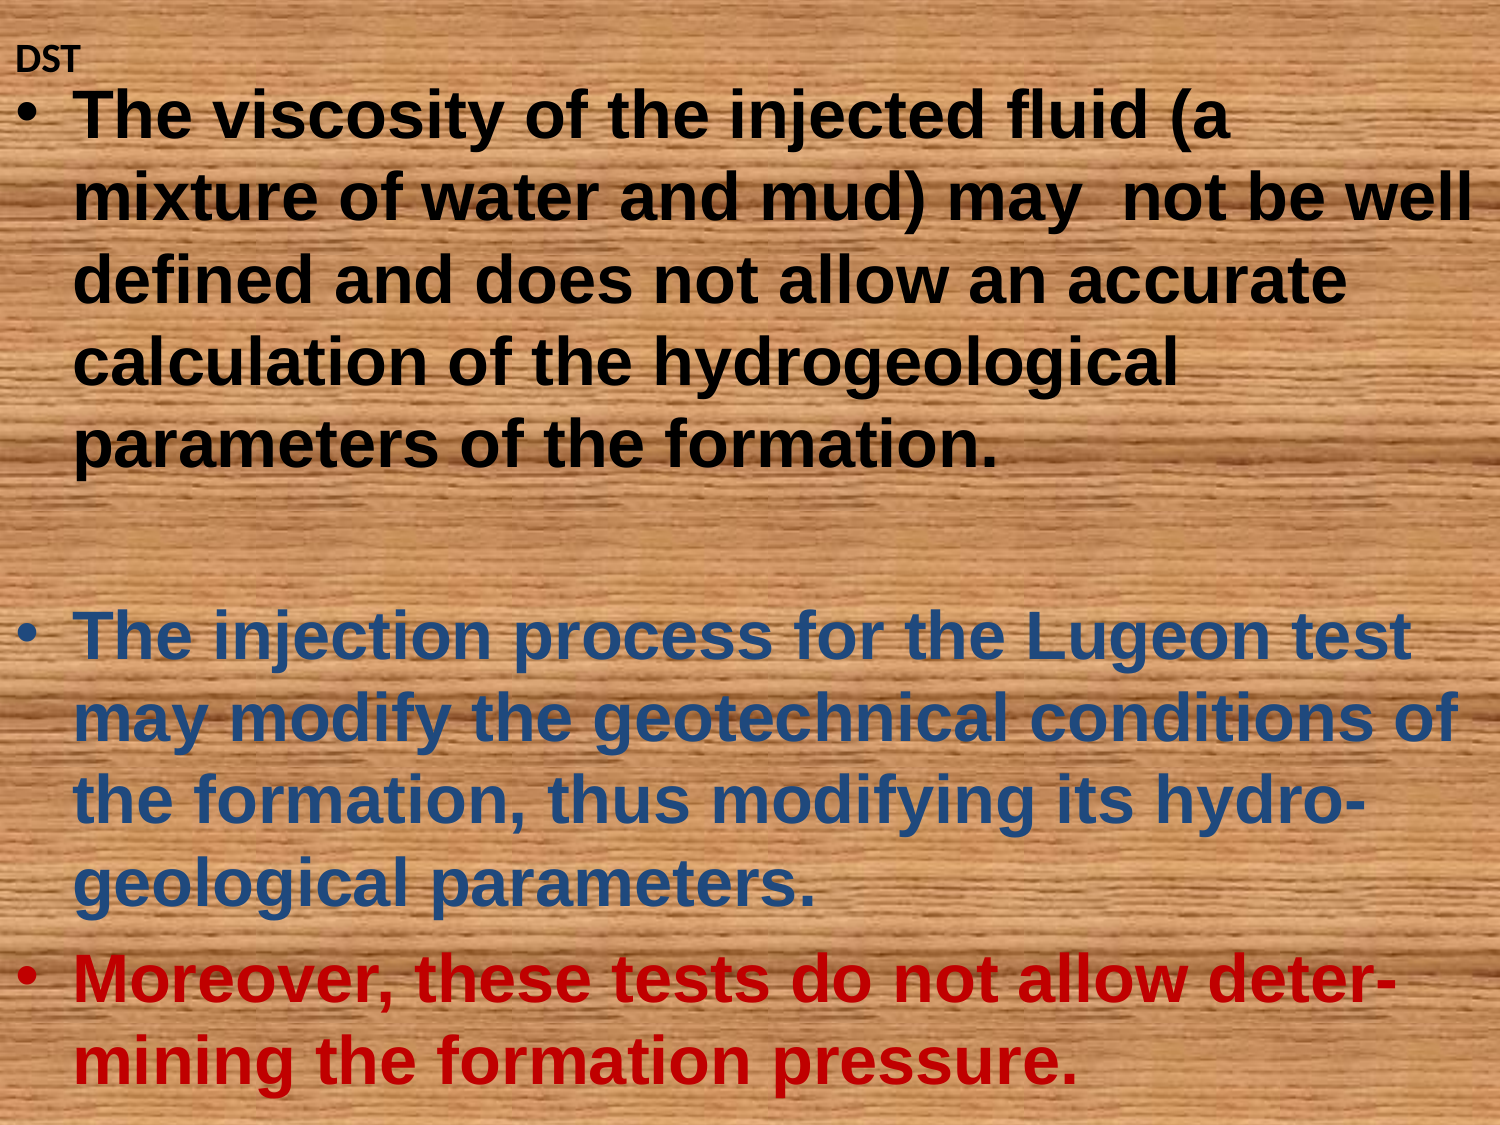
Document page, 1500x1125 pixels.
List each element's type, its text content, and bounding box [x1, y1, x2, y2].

title DST [0, 0, 1500, 62]
list The viscosity of the injected fluid (a mixture of water and mud) may not be well defined and does not allow an accurate calculation of the hydrogeological parameters of the formation. The injection process for the Lugeon test may modify the geotechnical conditions of the formation, thus modifying its hydro-geological parameters. Moreover, these tests do not allow deter-mining the formation pressure. [0, 62, 1500, 1125]
